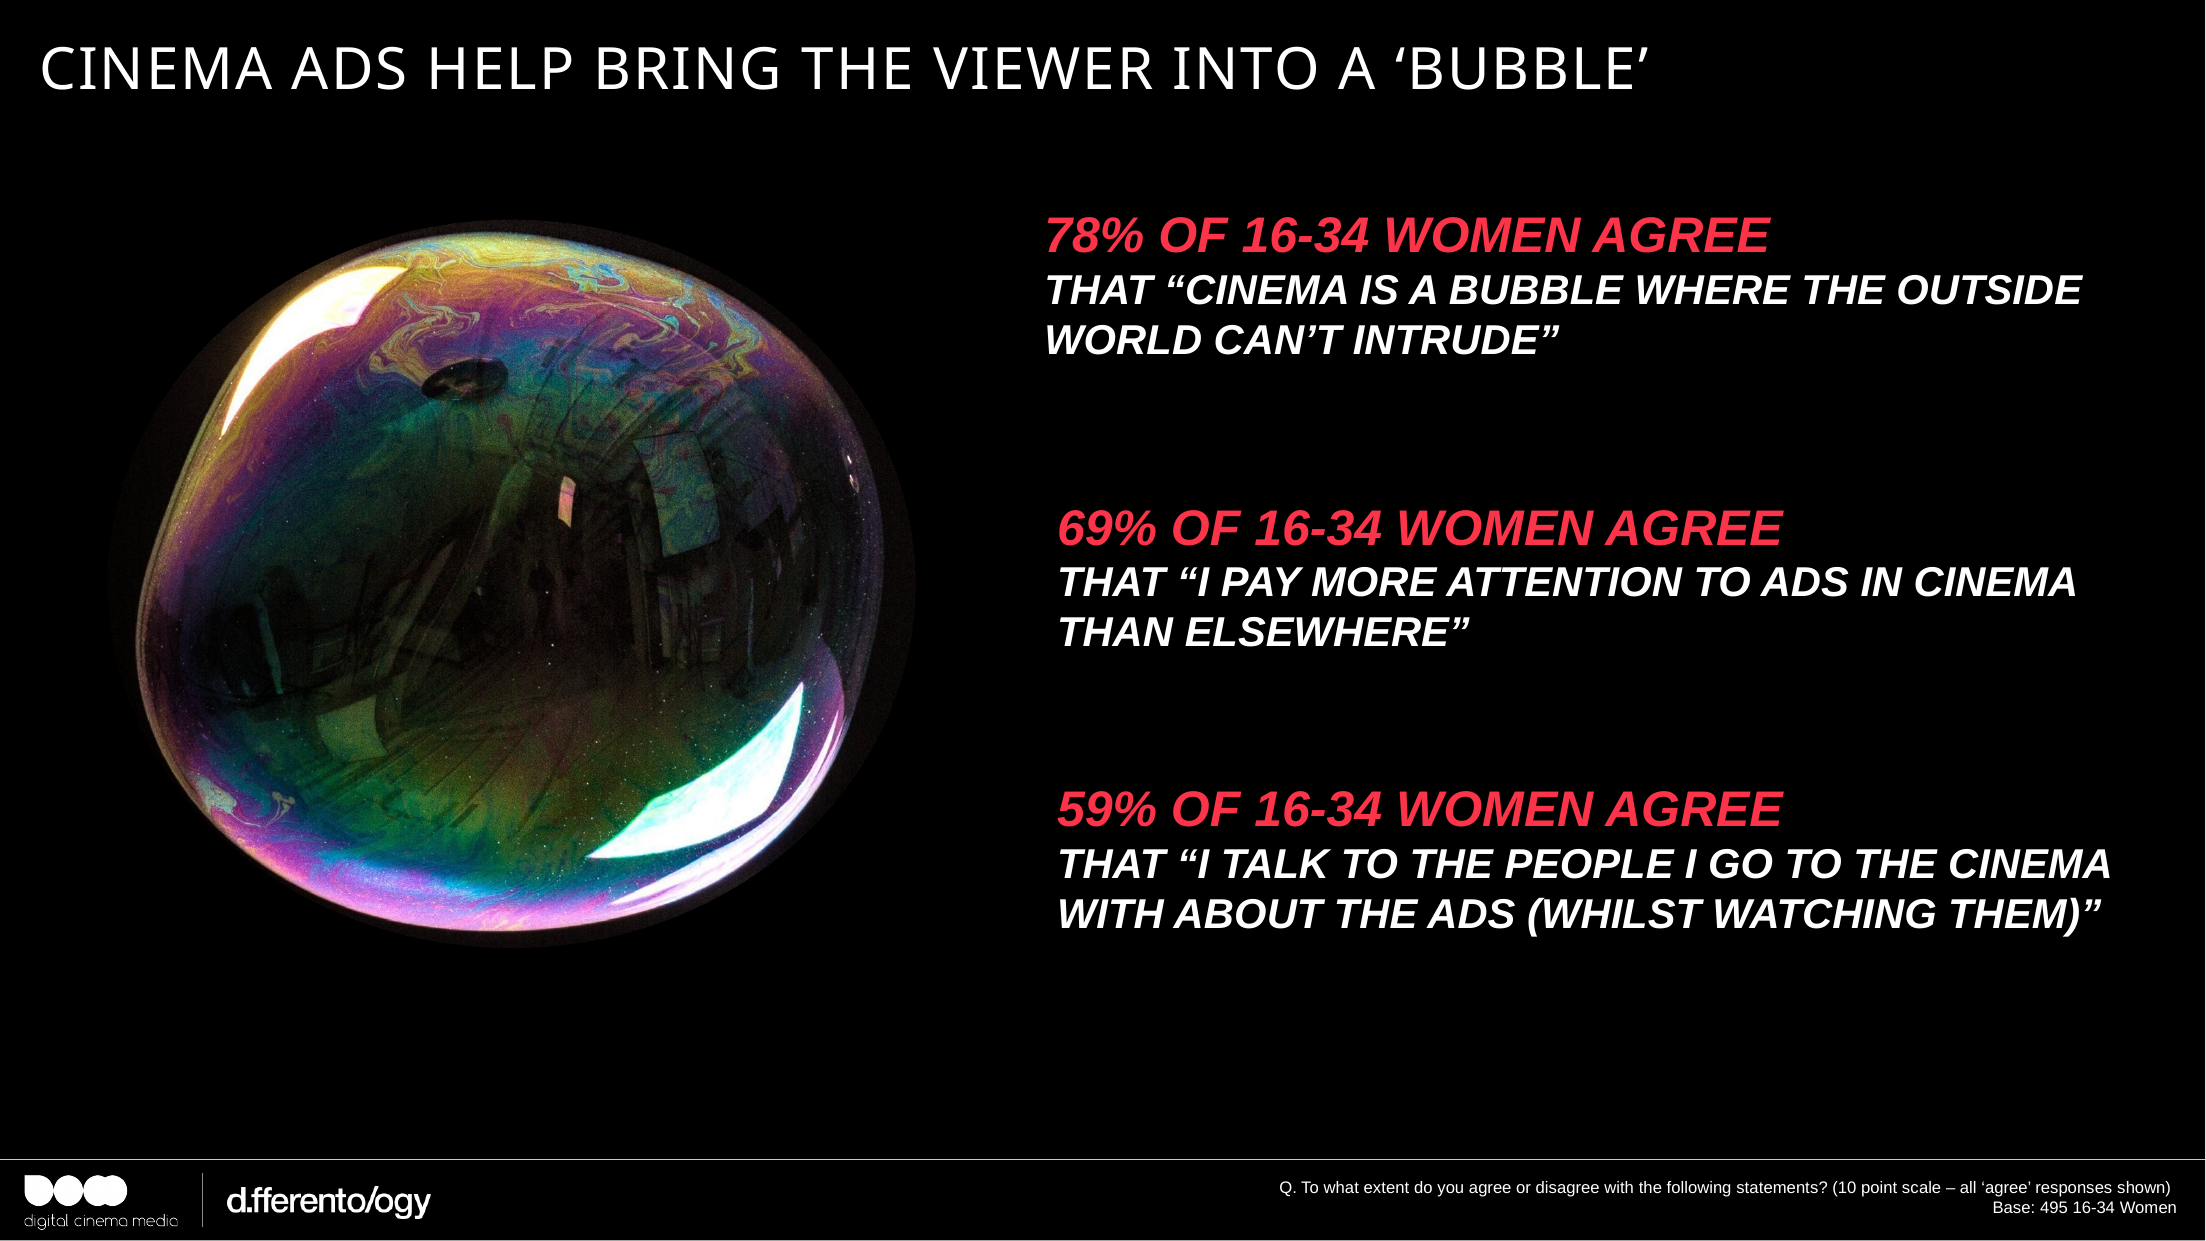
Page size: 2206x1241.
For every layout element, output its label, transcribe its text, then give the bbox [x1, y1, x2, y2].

text_box 69% OF 16-34 WOMEN AGREE THAT “I PAY MORE ATTENTION TO ADS IN CINEMA THAN ELSEWHERE” [1042, 487, 2206, 663]
text_box 59% OF 16-34 WOMEN AGREE THAT “I TALK TO THE PEOPLE I GO TO THE CINEMA WITH ABOUT THE ADS (WHILST WATCHING THEM)” [1042, 768, 2152, 944]
title Cinema ads HELP bring the viewer into a ‘bubble’ [39, 32, 2076, 100]
picture [107, 219, 916, 949]
picture [227, 1186, 431, 1219]
text_box Q. To what extent do you agree or disagree with the following statements? (10 point scale – all ‘agree’ responses shown) Base: 495 16-34 Women [903, 1176, 2178, 1217]
text_box 78% OF 16-34 WOMEN AGREE THAT “CINEMA IS A BUBBLE WHERE THE OUTSIDE WORLD CAN’T INTRUDE” [1029, 195, 2193, 371]
